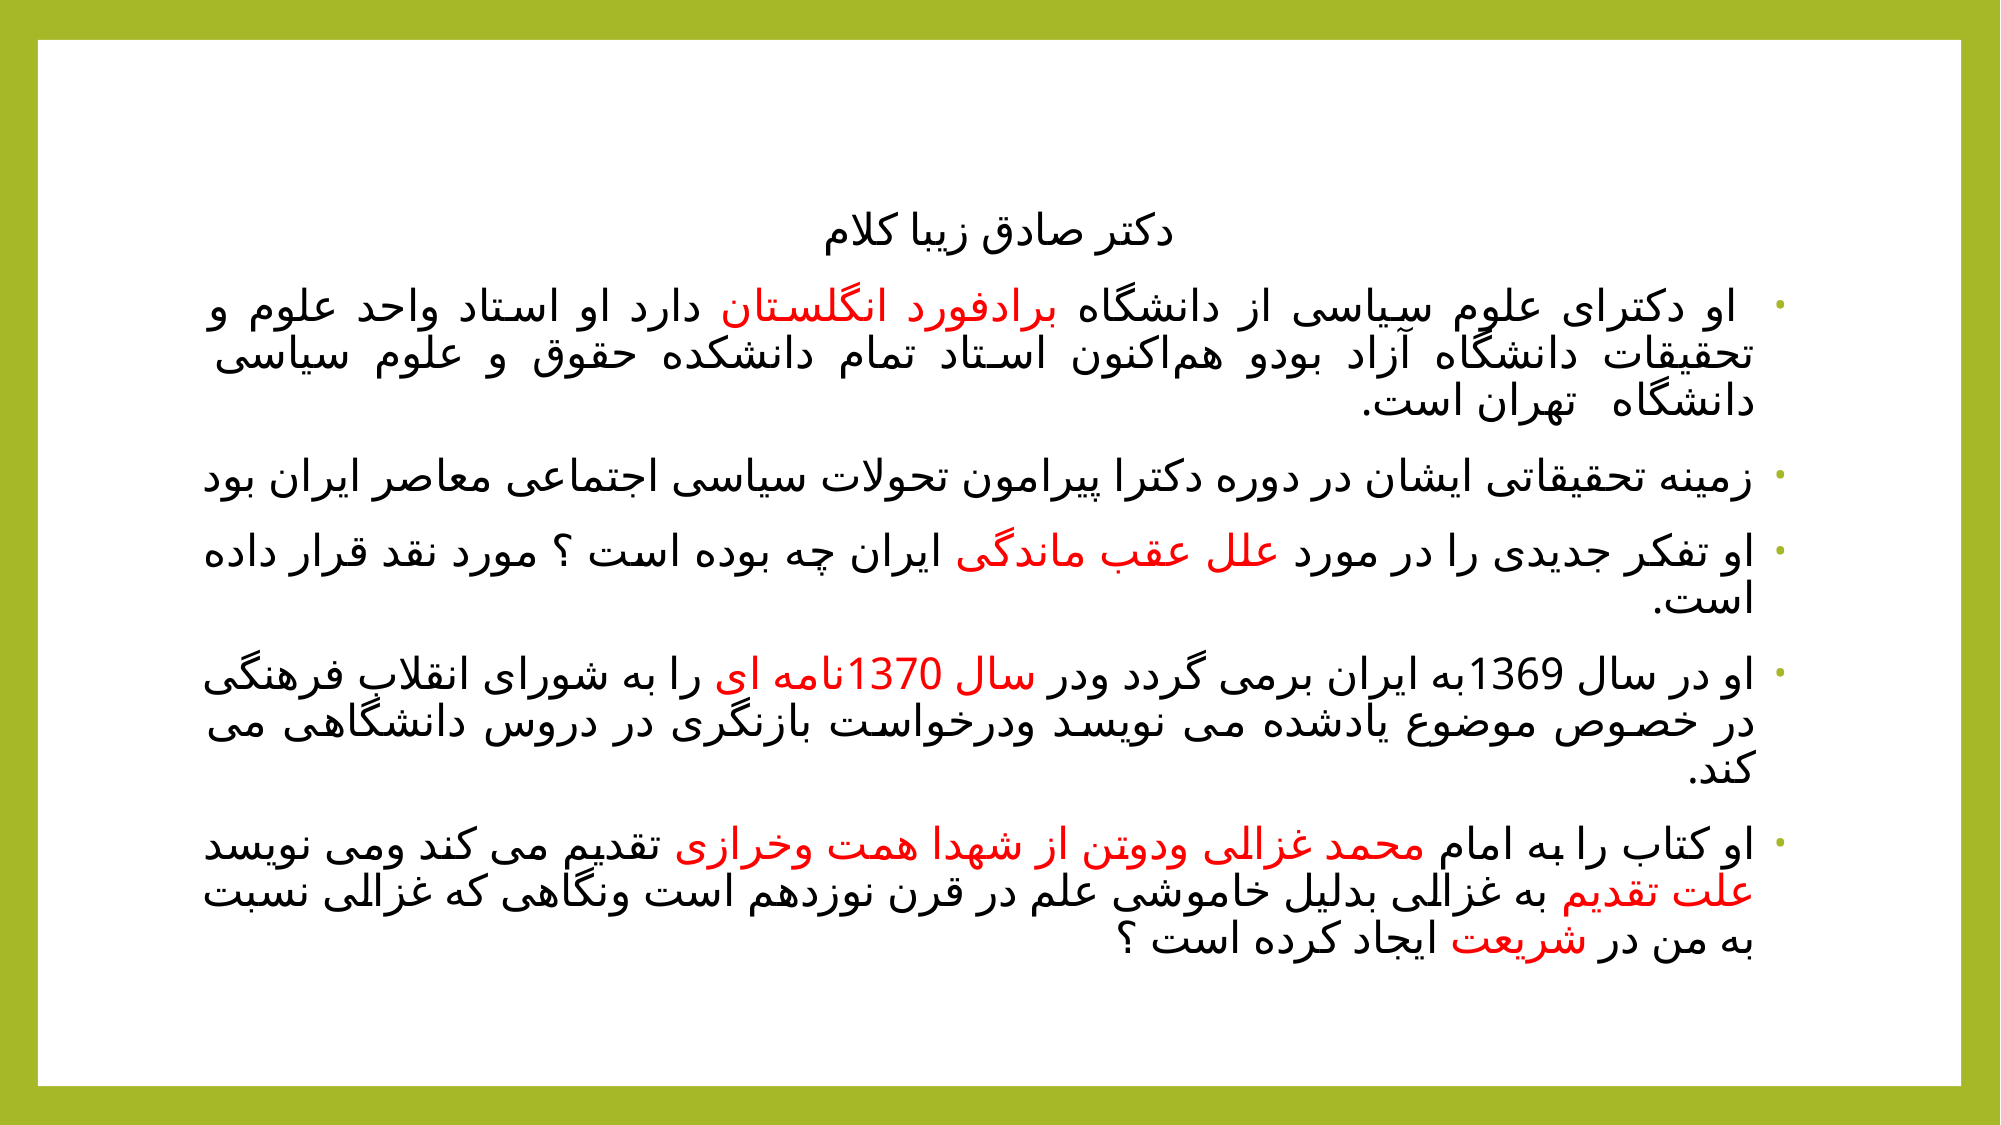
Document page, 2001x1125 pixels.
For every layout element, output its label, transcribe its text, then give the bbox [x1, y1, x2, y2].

list دکتر صادق زیبا کلام او دکترای علوم سیاسی از دانشگاه برادفورد انگلستان دارد او استاد واحد علوم و تحقیقات دانشگاه آزاد بودو هم‌اکنون استاد تمام دانشکده حقوق و علوم سیاسی دانشگاه تهران است. زمینه تحقیقاتی ایشان در دوره دکترا پیرامون تحولات سیاسی اجتماعی معاصر ایران بود او تفکر جدیدی را در مورد علل عقب ماندگی ایران چه بوده است ؟ مورد نقد قرار داده است. او در سال 1369به ایران برمی گردد ودر سال 1370نامه ای را به شورای انقلاب فرهنگی در خصوص موضوع یادشده می نویسد ودرخواست بازنگری در دروس دانشگاهی می کند. او کتاب را به امام محمد غزالی ودوتن از شهدا همت وخرازی تقدیم می کند ومی نویسد علت تقدیم به غزالی بدلیل خاموشی علم در قرن نوزدهم است ونگاهی که غزالی نسبت به من در شریعت ایجاد کرده است ؟ [187, 119, 1808, 1000]
